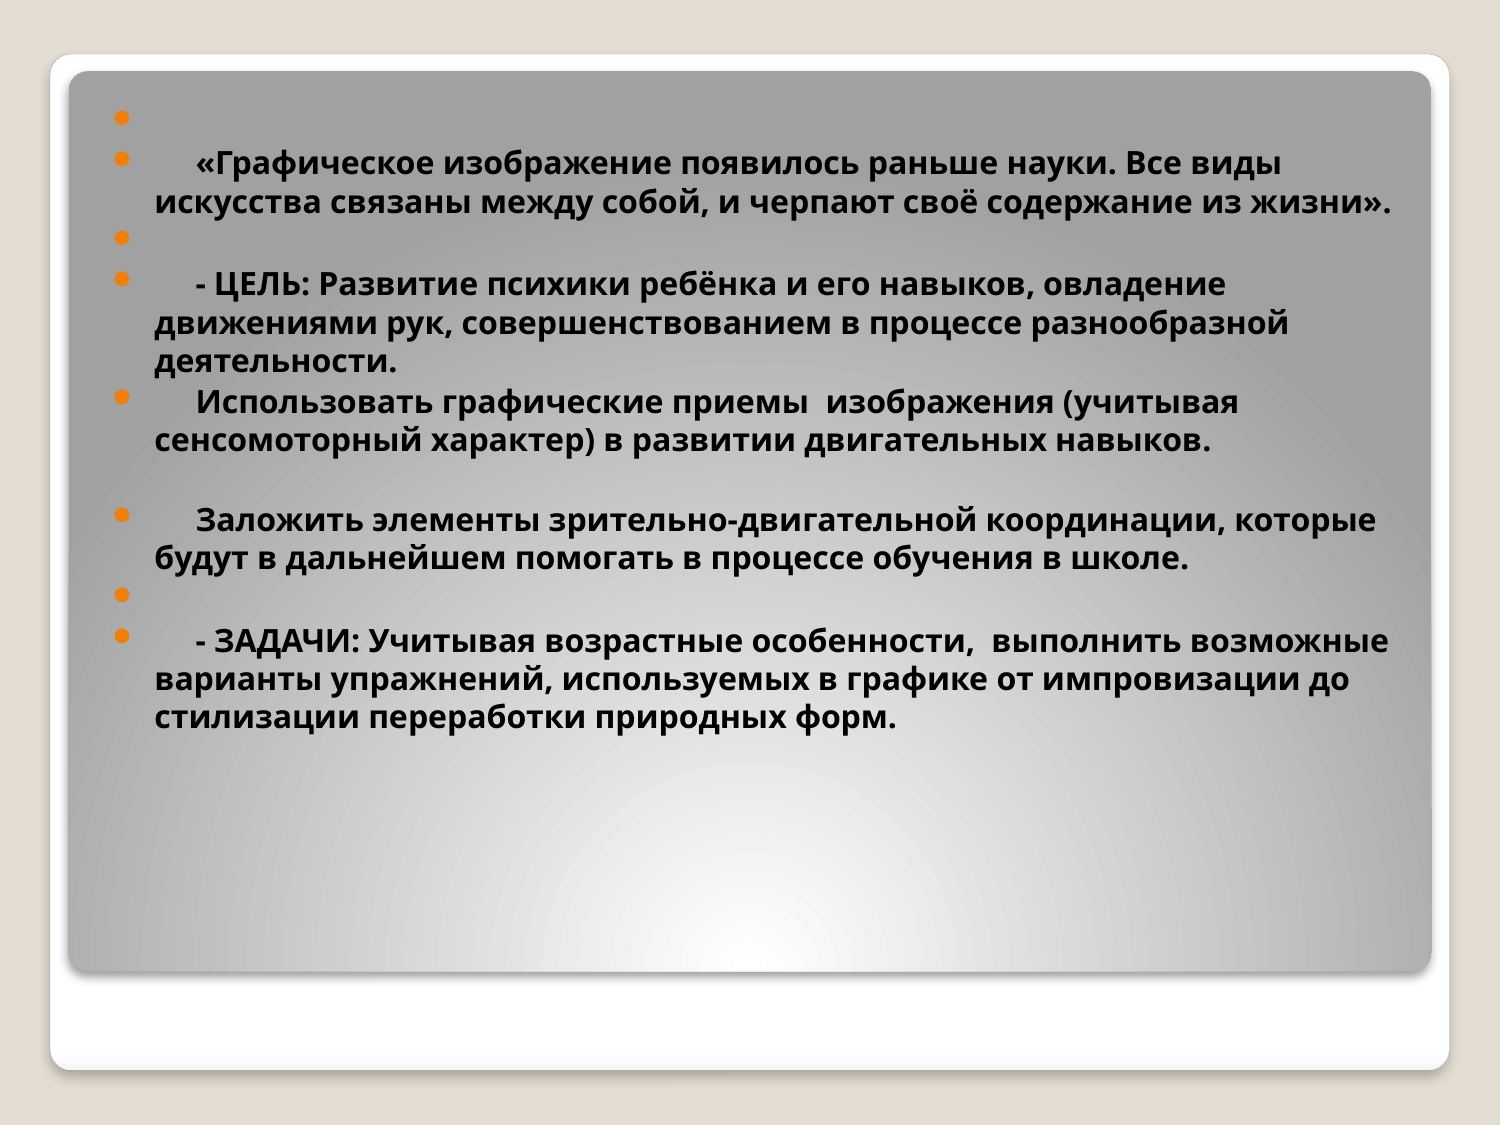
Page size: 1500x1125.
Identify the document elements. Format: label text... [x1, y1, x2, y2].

list «Графическое изображение появилось раньше науки. Все виды искусства связаны между собой, и черпают своё содержание из жизни». - ЦЕЛЬ: Развитие психики ребёнка и его навыков, овладение движениями рук, совершенствованием в процессе разнообразной деятельности. Использовать графические приемы изображения (учитывая сенсомоторный характер) в развитии двигательных навыков. Заложить элементы зрительно-двигательной координации, которые будут в дальнейшем помогать в процессе обучения в школе. - ЗАДАЧИ: Учитывая возрастные особенности, выполнить возможные варианты упражнений, используемых в графике от импровизации до стилизации переработки природных форм. [82, 86, 1425, 774]
